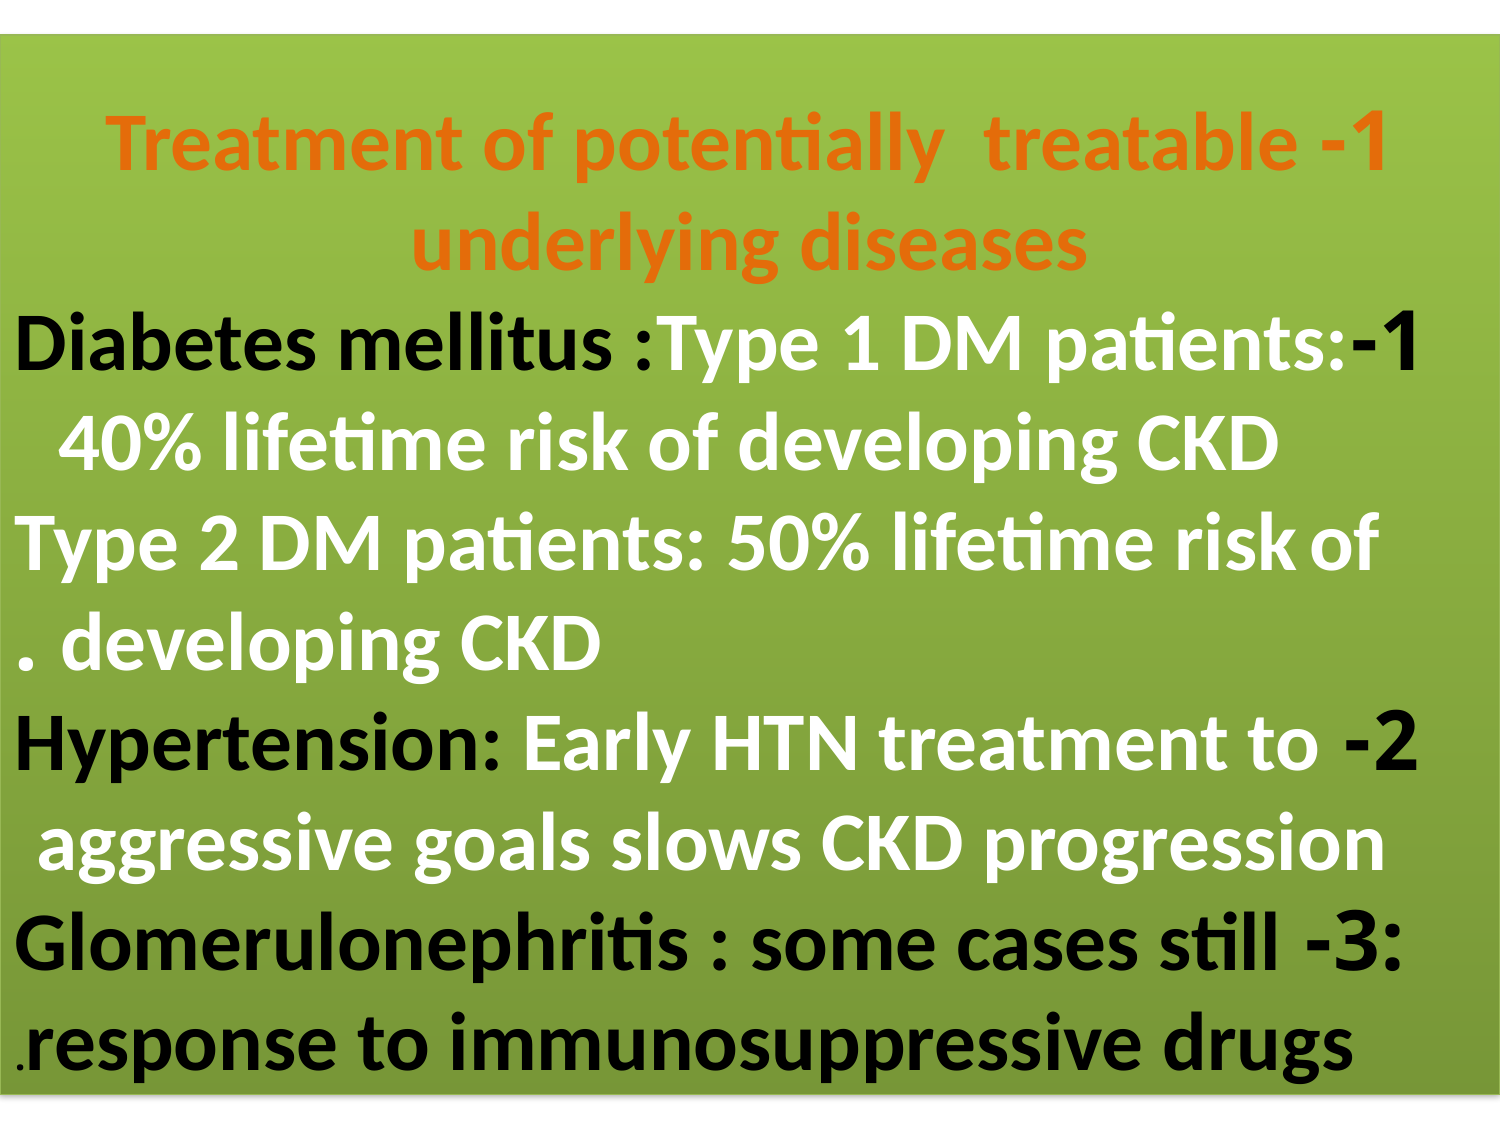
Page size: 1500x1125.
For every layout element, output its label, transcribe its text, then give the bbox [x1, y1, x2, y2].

text_box 1-Treatment of potentially treatable underlying diseases 1-Diabetes mellitus :Type 1 DM patients: 40% lifetime risk of developing CKD Type 2 DM patients: 50% lifetime risk of developing CKD . 2- Hypertension: Early HTN treatment to aggressive goals slows CKD progression :3- Glomerulonephritis : some cases still response to immunosuppressive drugs. [0, 34, 1500, 1095]
